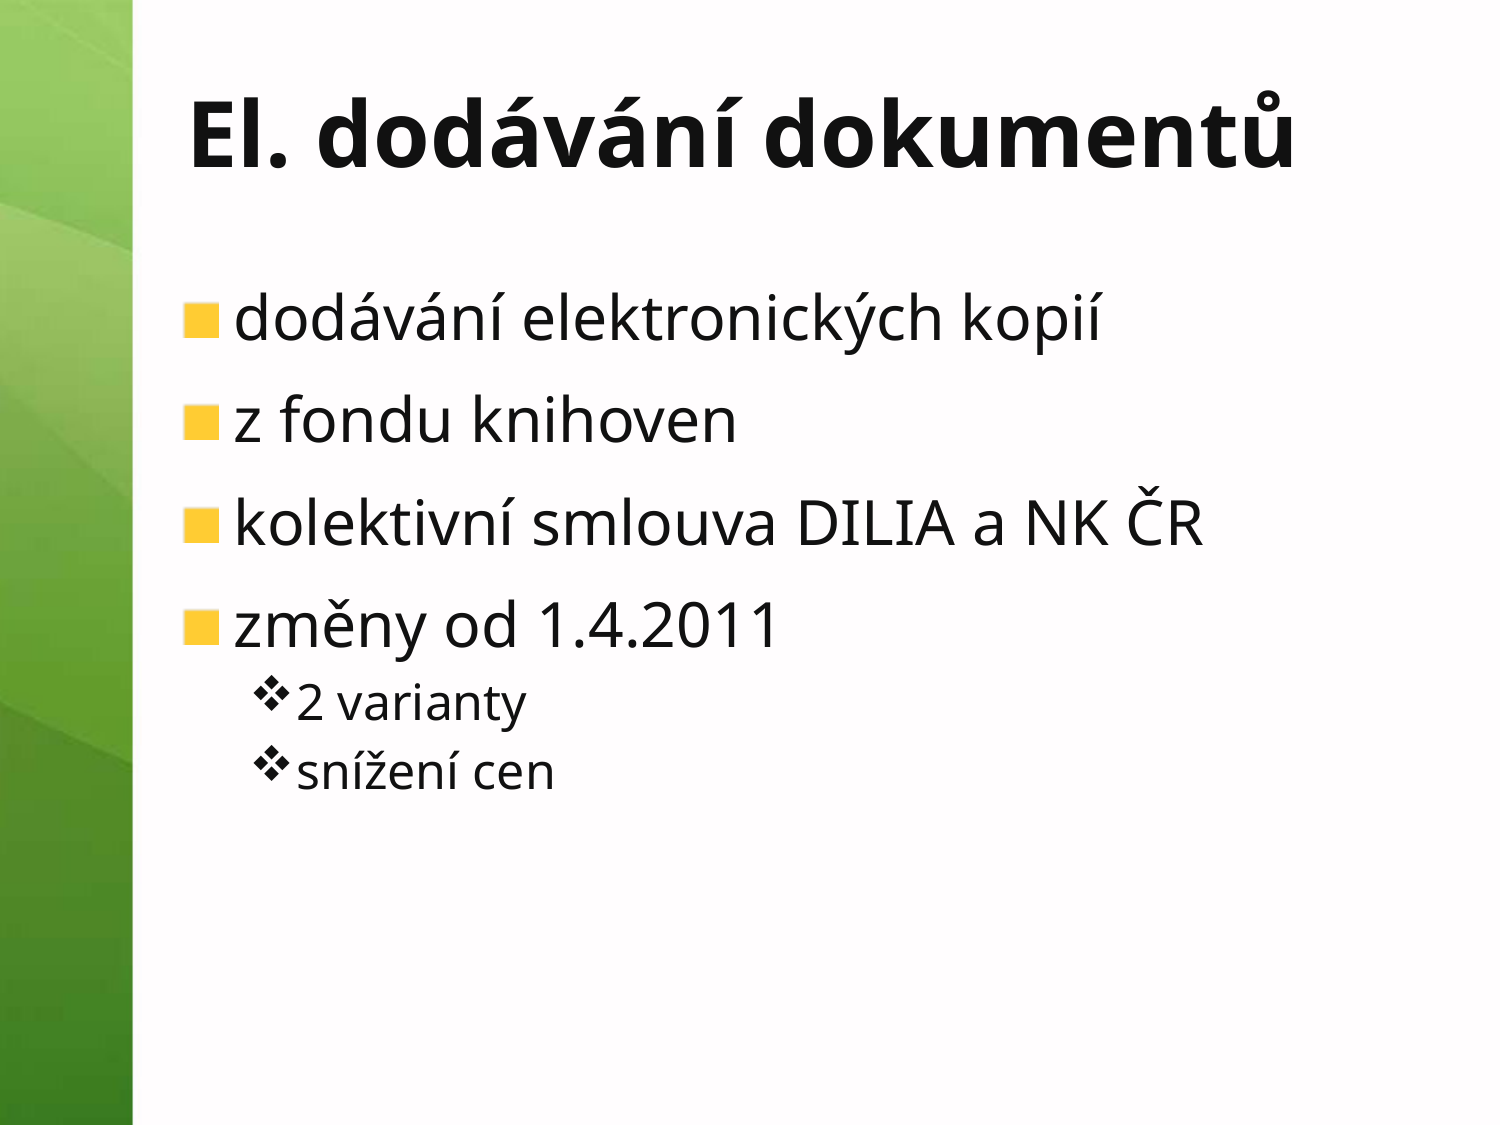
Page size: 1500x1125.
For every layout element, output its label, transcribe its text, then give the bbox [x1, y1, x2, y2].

list dodávání elektronických kopií z fondu knihoven kolektivní smlouva DILIA a NK ČR změny od 1.4.2011 2 varianty snížení cen [159, 255, 1436, 1118]
title El. dodávání dokumentů [171, 89, 1447, 173]
picture [0, 0, 1500, 1125]
